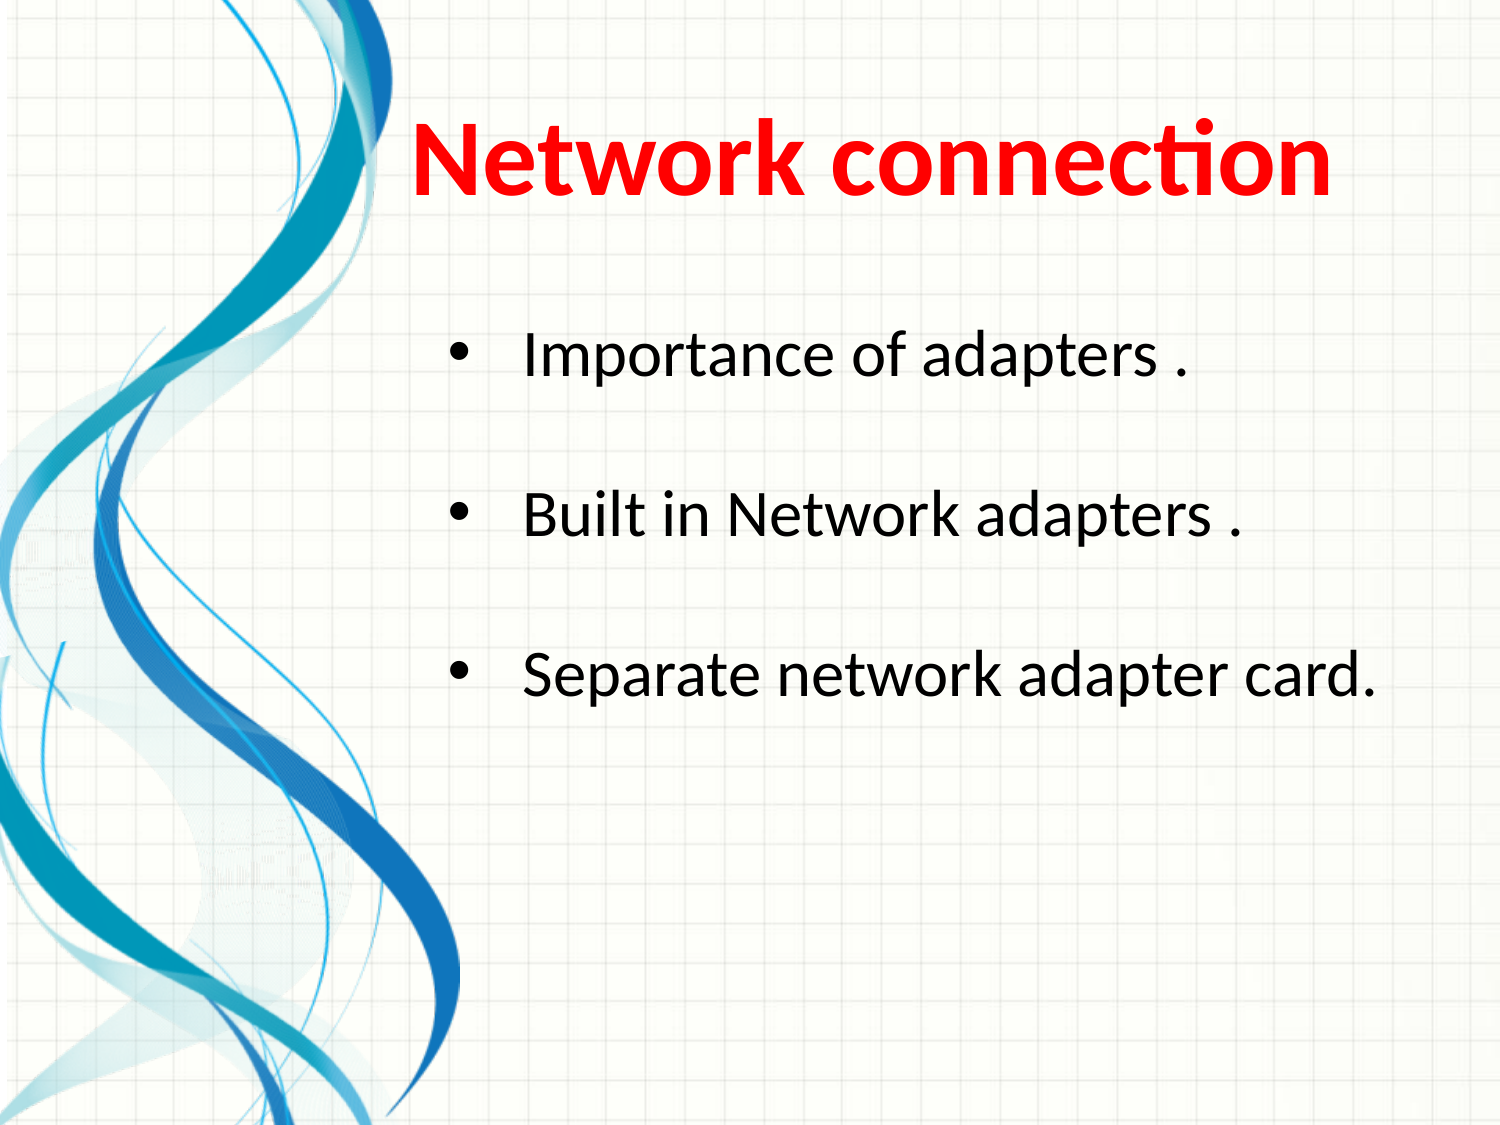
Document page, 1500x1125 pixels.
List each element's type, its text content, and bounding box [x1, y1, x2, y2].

picture [0, 0, 1500, 1125]
text_box Importance of adapters . Built in Network adapters . Separate network adapter card. [468, 302, 1470, 718]
text_box Network connection [468, 78, 1365, 227]
